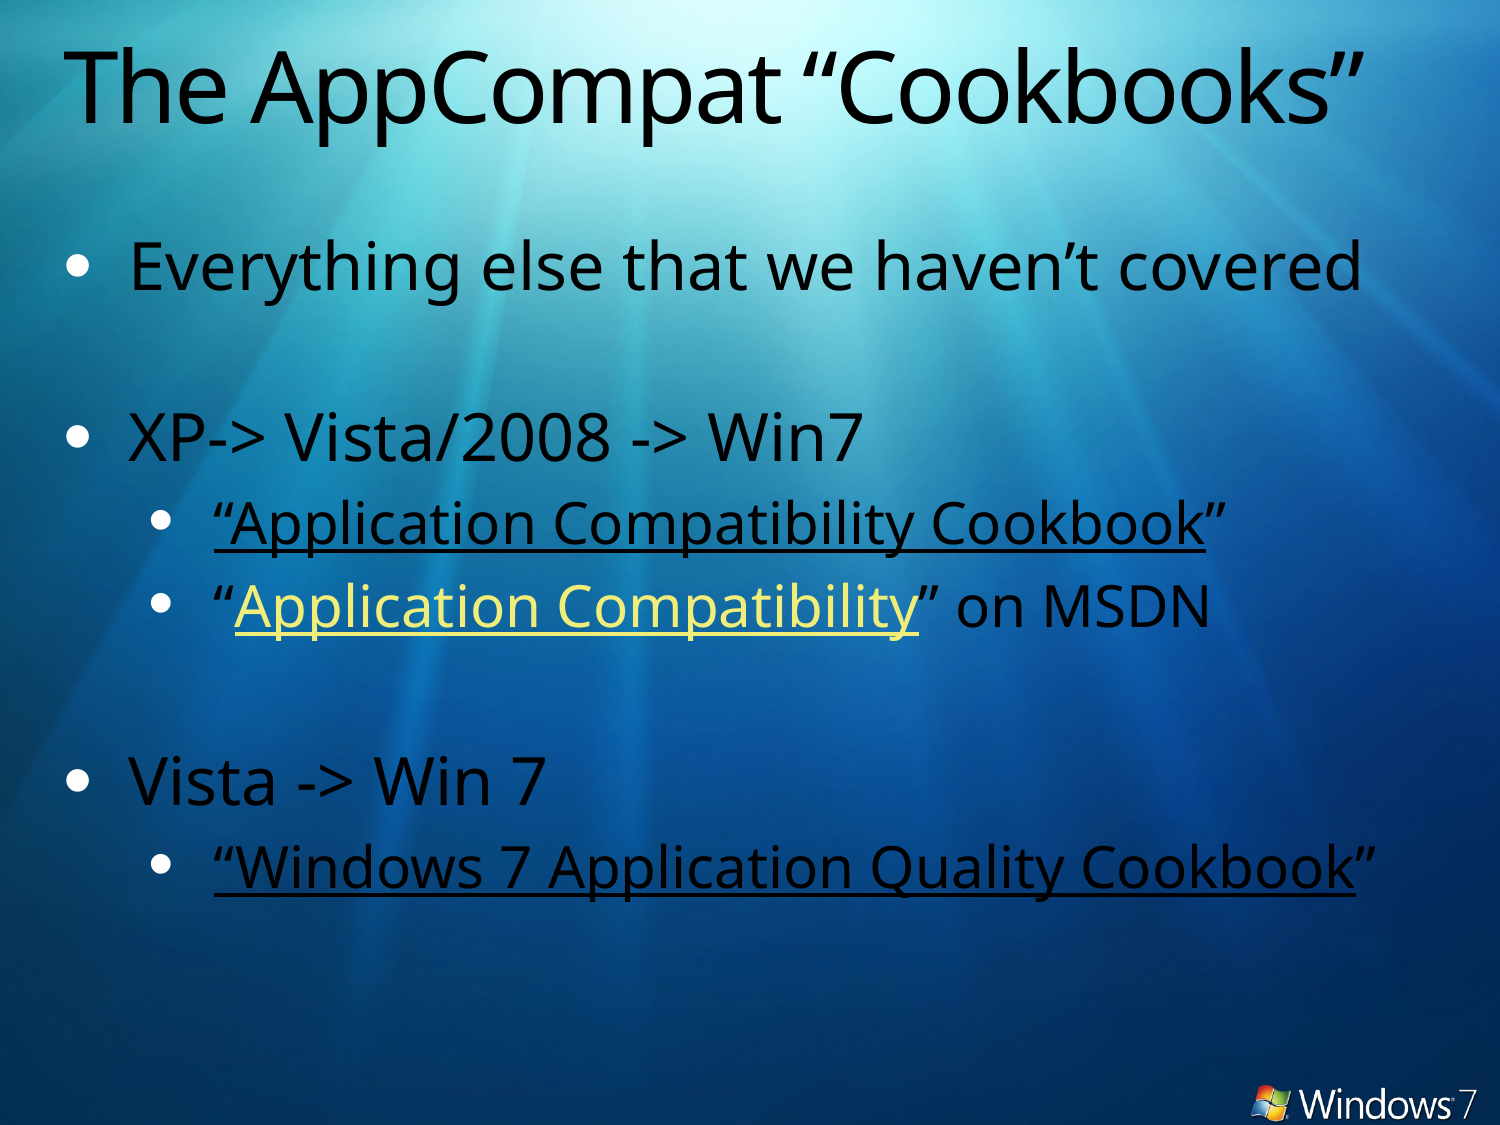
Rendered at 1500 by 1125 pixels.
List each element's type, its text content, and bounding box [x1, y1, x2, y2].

title The AppCompat “Cookbooks” [63, 37, 1438, 147]
list Everything else that we haven’t covered XP-> Vista/2008 -> Win7 “Application Compatibility Cookbook” “Application Compatibility” on MSDN Vista -> Win 7 “Windows 7 Application Quality Cookbook” [63, 233, 1438, 1063]
picture [0, 0, 1500, 1125]
